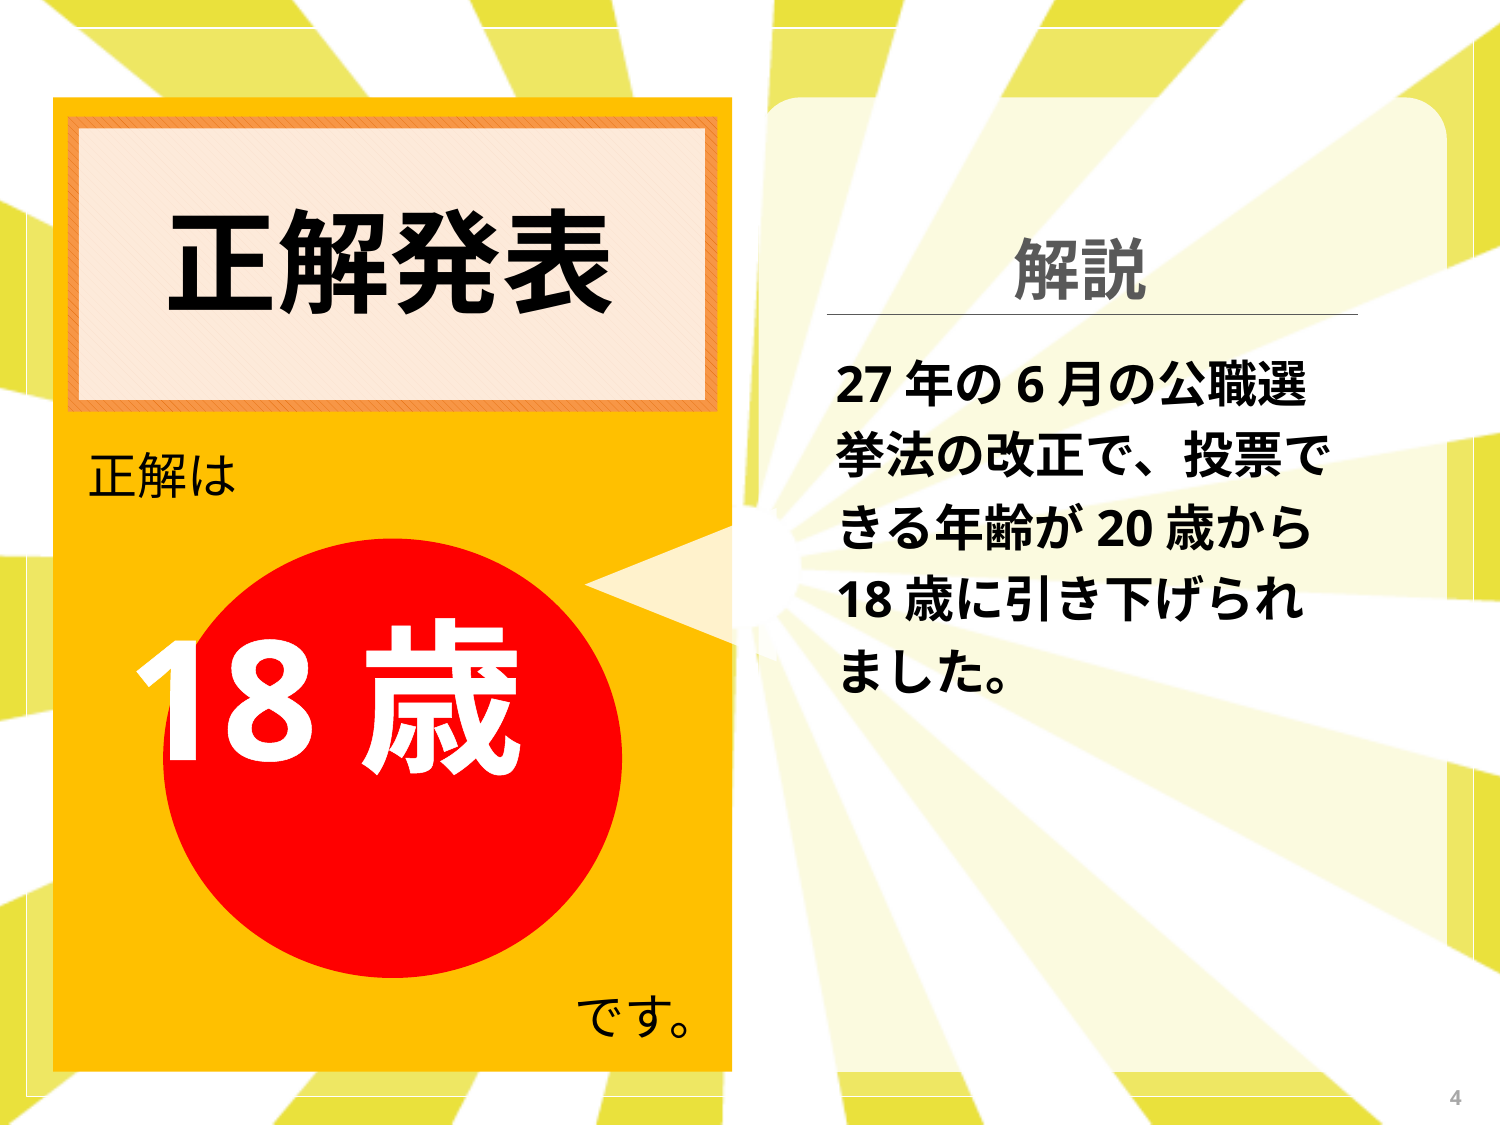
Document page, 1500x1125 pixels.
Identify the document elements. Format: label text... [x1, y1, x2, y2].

text_box 27年の6月の公職選挙法の改正で、投票できる年齢が20歳から18歳に引き下げられました。 [820, 332, 1350, 780]
text_box 正解発表 [149, 184, 630, 335]
text_box です。 [559, 978, 735, 1053]
slide_number 4 [1411, 1071, 1500, 1125]
picture [0, 0, 1500, 1125]
text_box [250, 538, 536, 586]
text_box 解説 [998, 220, 1163, 313]
text_box 正解は [73, 436, 253, 512]
text_box [167, 801, 618, 978]
text_box 18歳 [112, 586, 680, 801]
